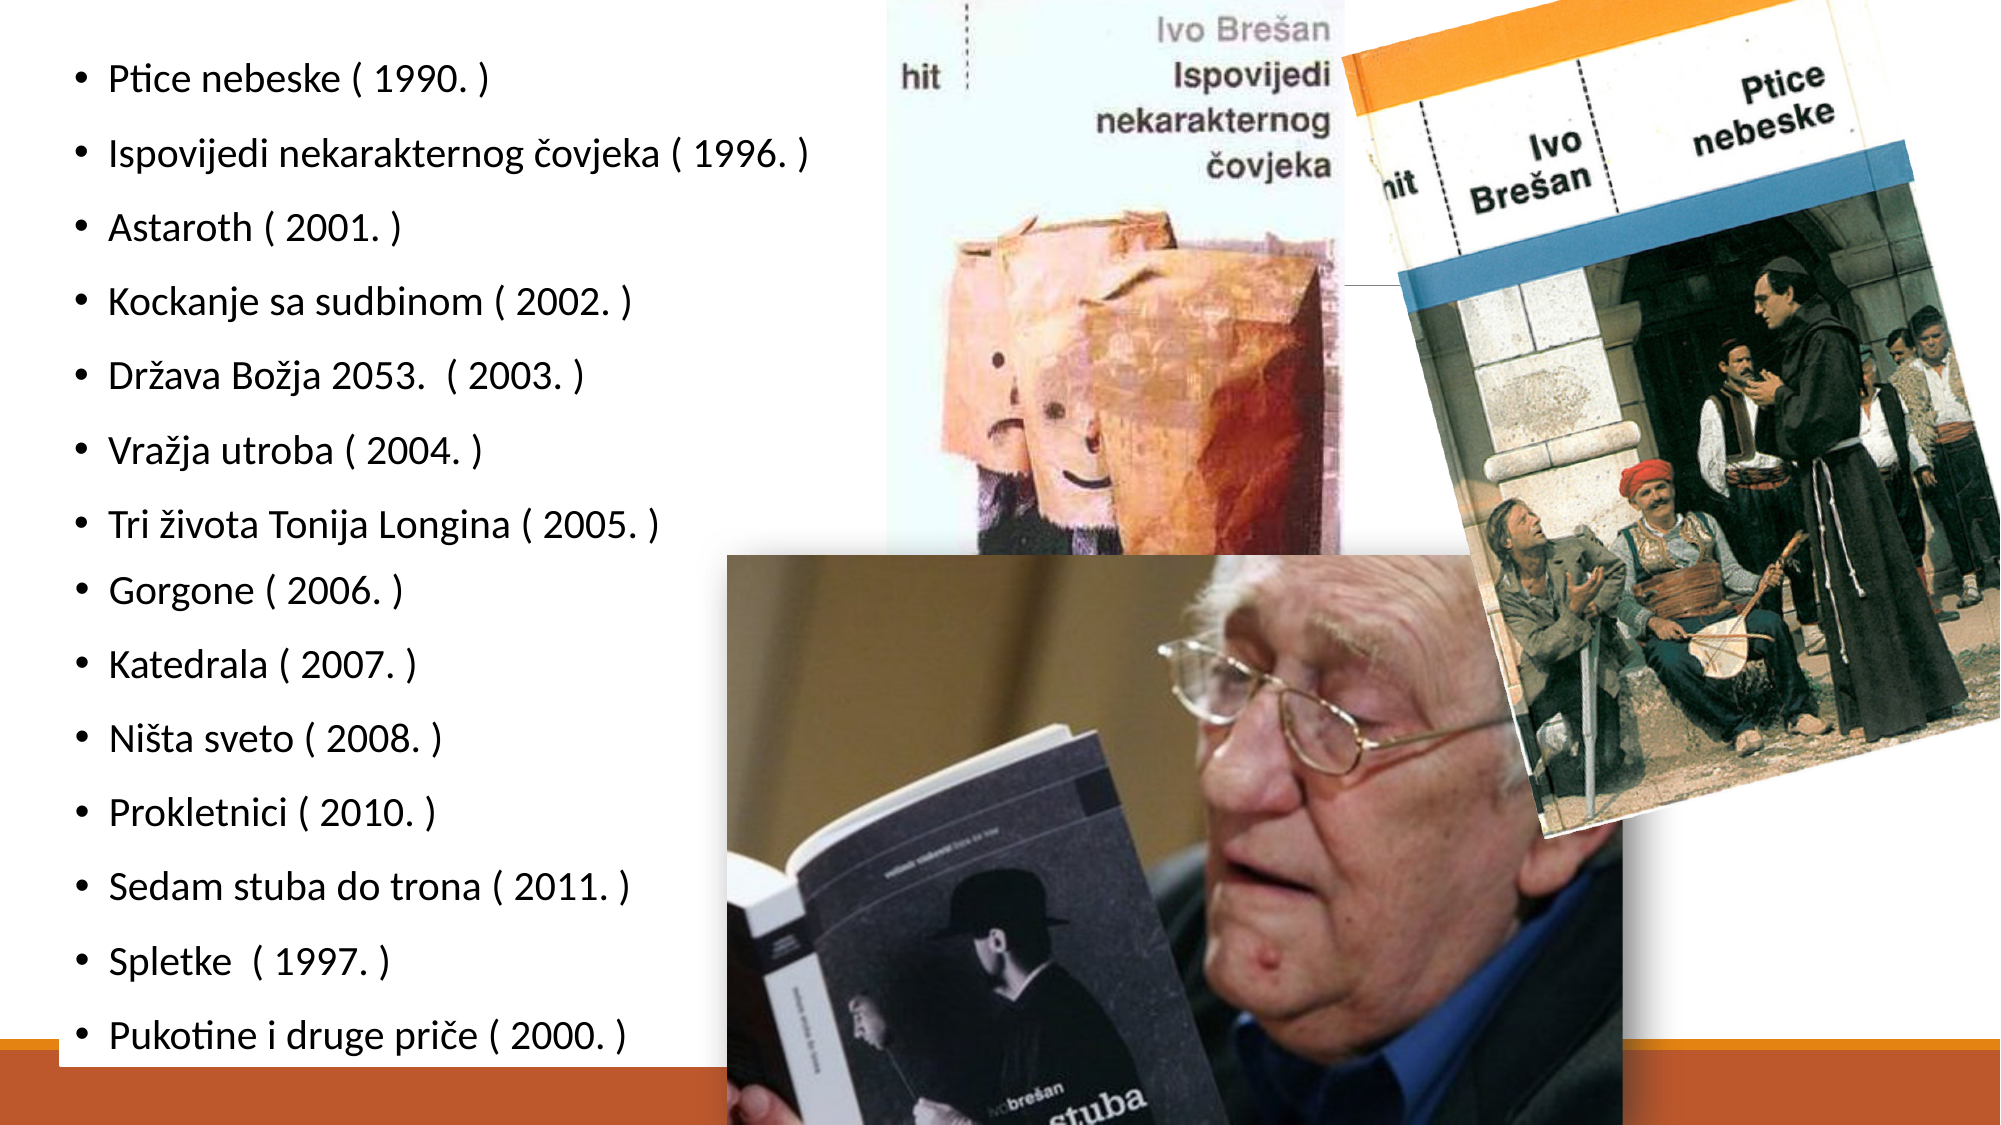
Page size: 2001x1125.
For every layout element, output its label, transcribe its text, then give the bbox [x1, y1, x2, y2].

picture [726, 0, 2000, 1125]
text_box Gorgone ( 2006. ) Katedrala ( 2007. ) Ništa sveto ( 2008. ) Prokletnici ( 2010. ) Sedam stuba do trona ( 2011. ) Spletke ( 1997. ) Pukotine i druge priče ( 2000. ) [59, 559, 722, 1067]
list Ptice nebeske ( 1990. ) Ispovijedi nekarakternog čovjeka ( 1996. ) Astaroth ( 2001. ) Kockanje sa sudbinom ( 2002. ) Država Božja 2053. ( 2003. ) Vražja utroba ( 2004. ) Tri života Tonija Longina ( 2005. ) [73, 48, 883, 559]
